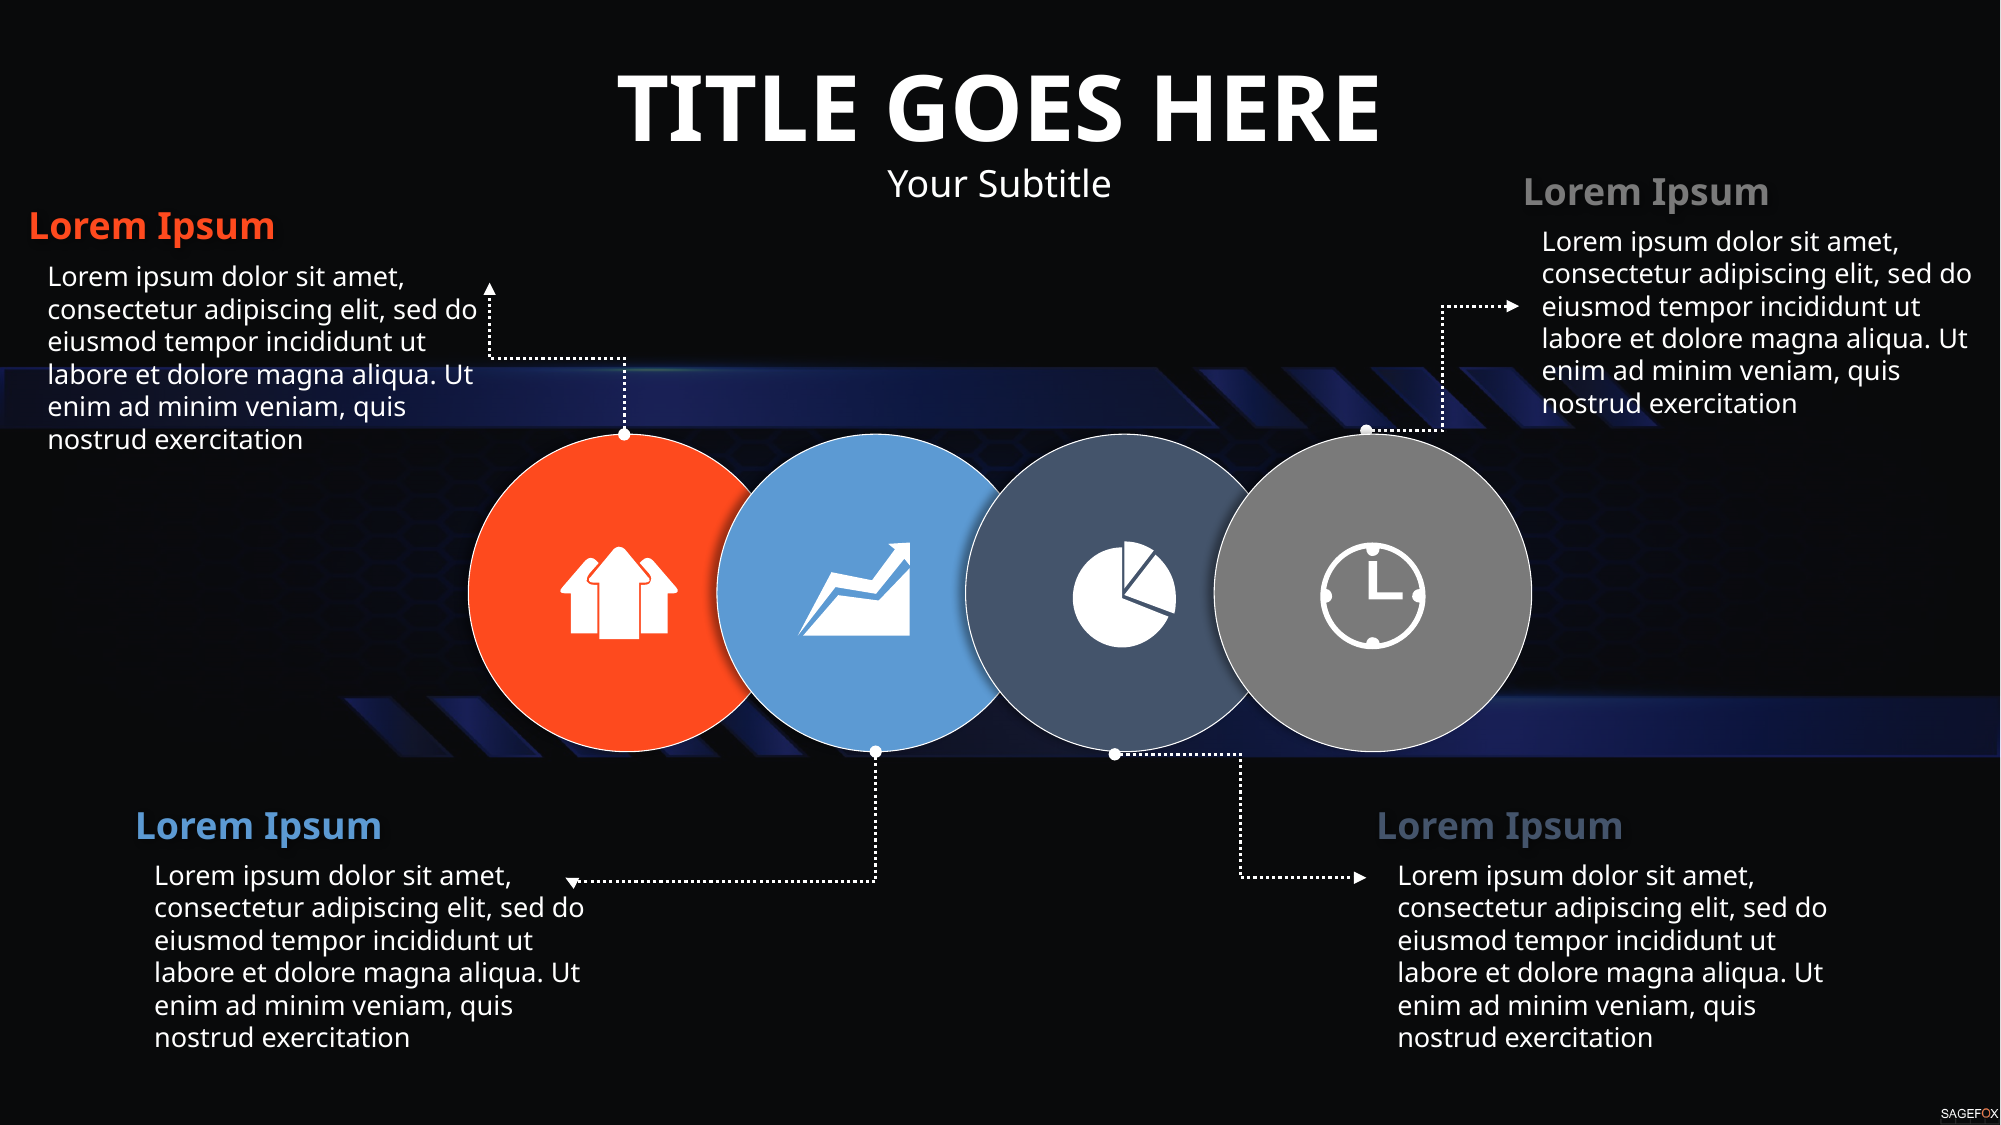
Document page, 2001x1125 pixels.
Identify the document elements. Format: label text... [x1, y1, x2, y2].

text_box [1366, 306, 1520, 431]
text_box [467, 433, 744, 753]
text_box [558, 546, 680, 640]
picture [1940, 0, 2001, 1125]
text_box TITLE GOES HERE Your Subtitle [548, 42, 1452, 212]
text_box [797, 542, 910, 636]
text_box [1114, 754, 1367, 878]
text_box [1320, 542, 1426, 650]
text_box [108, 794, 597, 1061]
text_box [1072, 541, 1176, 648]
text_box [1213, 433, 1533, 753]
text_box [2, 194, 490, 462]
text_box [657, 659, 784, 970]
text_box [1496, 160, 1984, 426]
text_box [1350, 794, 1840, 1061]
text_box [715, 433, 993, 753]
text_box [490, 291, 633, 426]
text_box [964, 433, 1242, 753]
